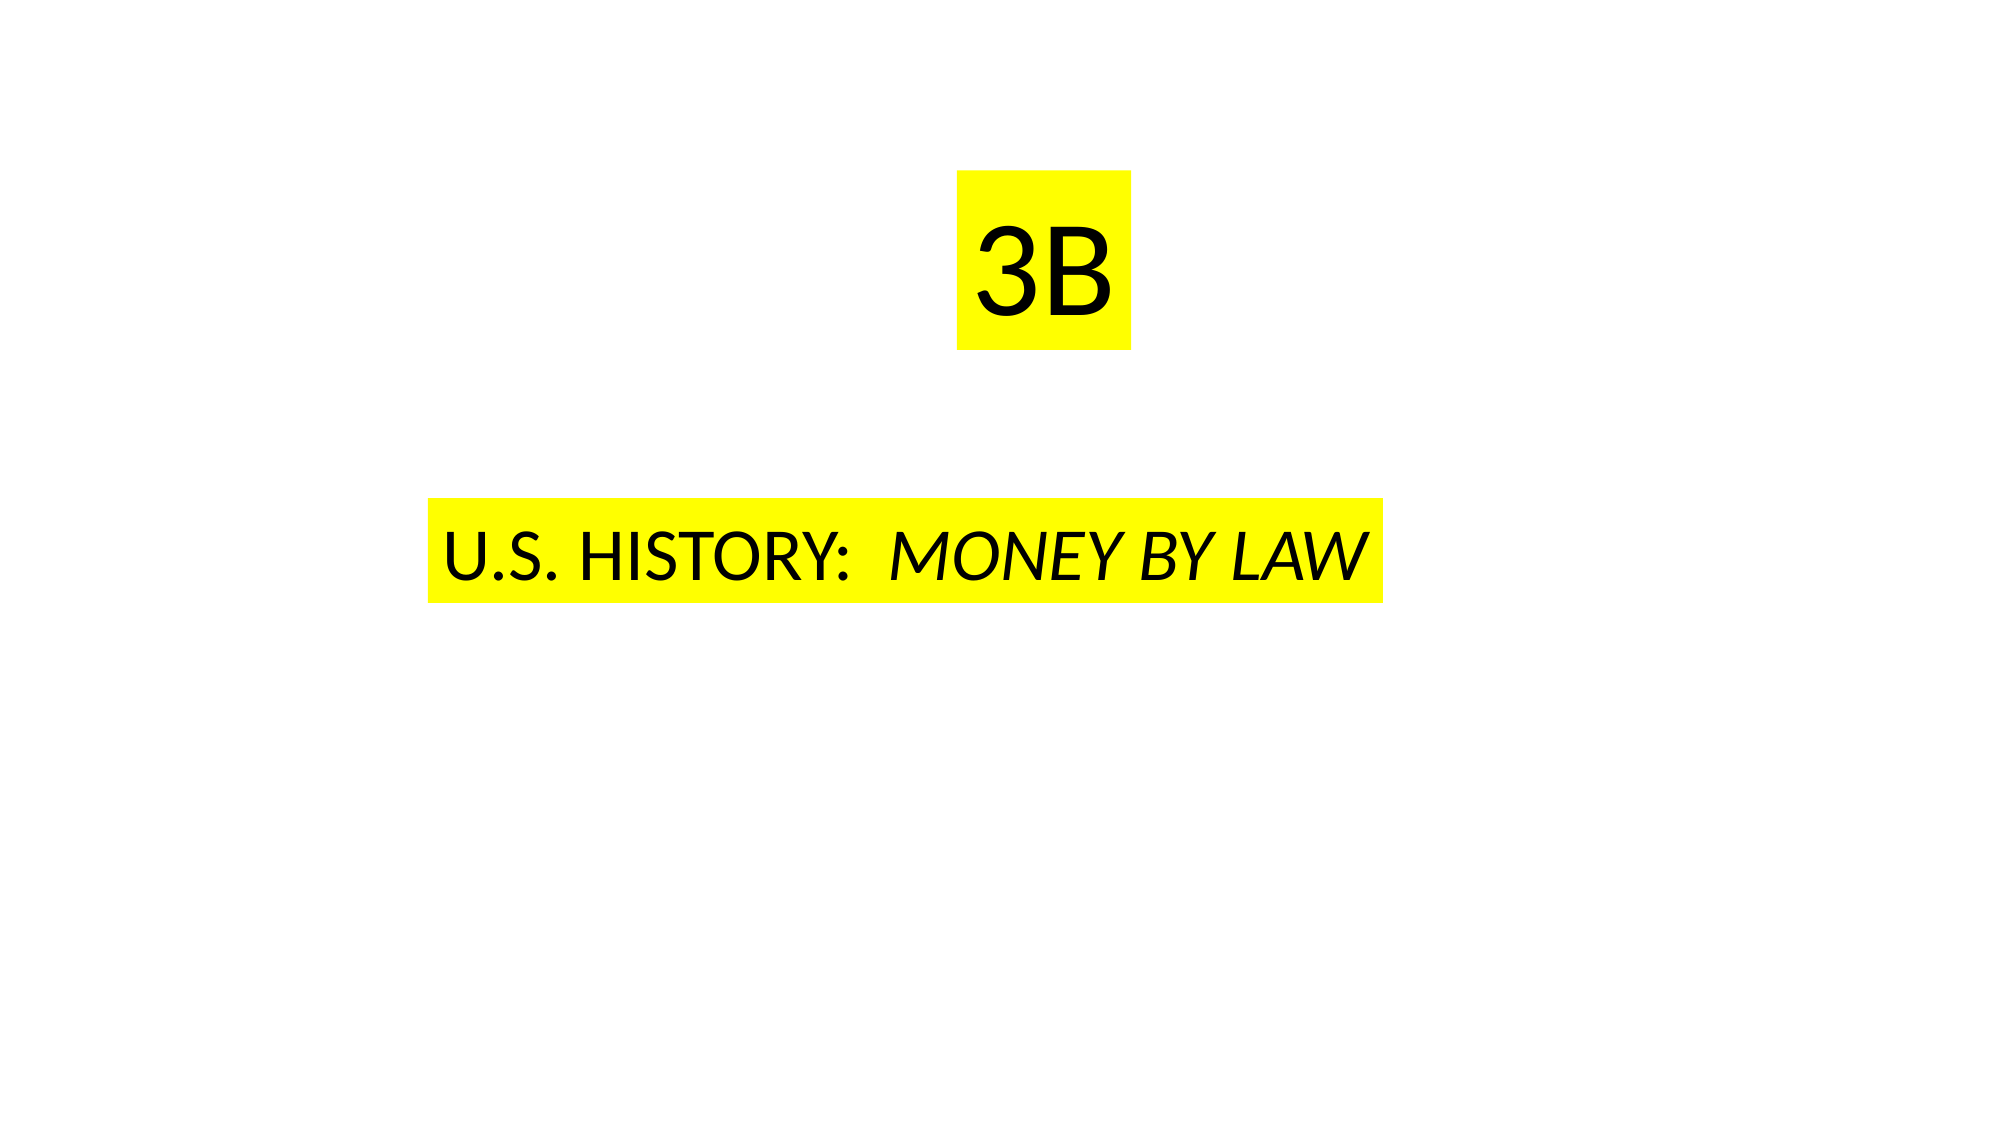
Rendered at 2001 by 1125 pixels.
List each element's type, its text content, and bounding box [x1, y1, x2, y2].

text_box 3B [956, 170, 1132, 350]
text_box U.S. HISTORY: MONEY BY LAW [427, 498, 1383, 603]
